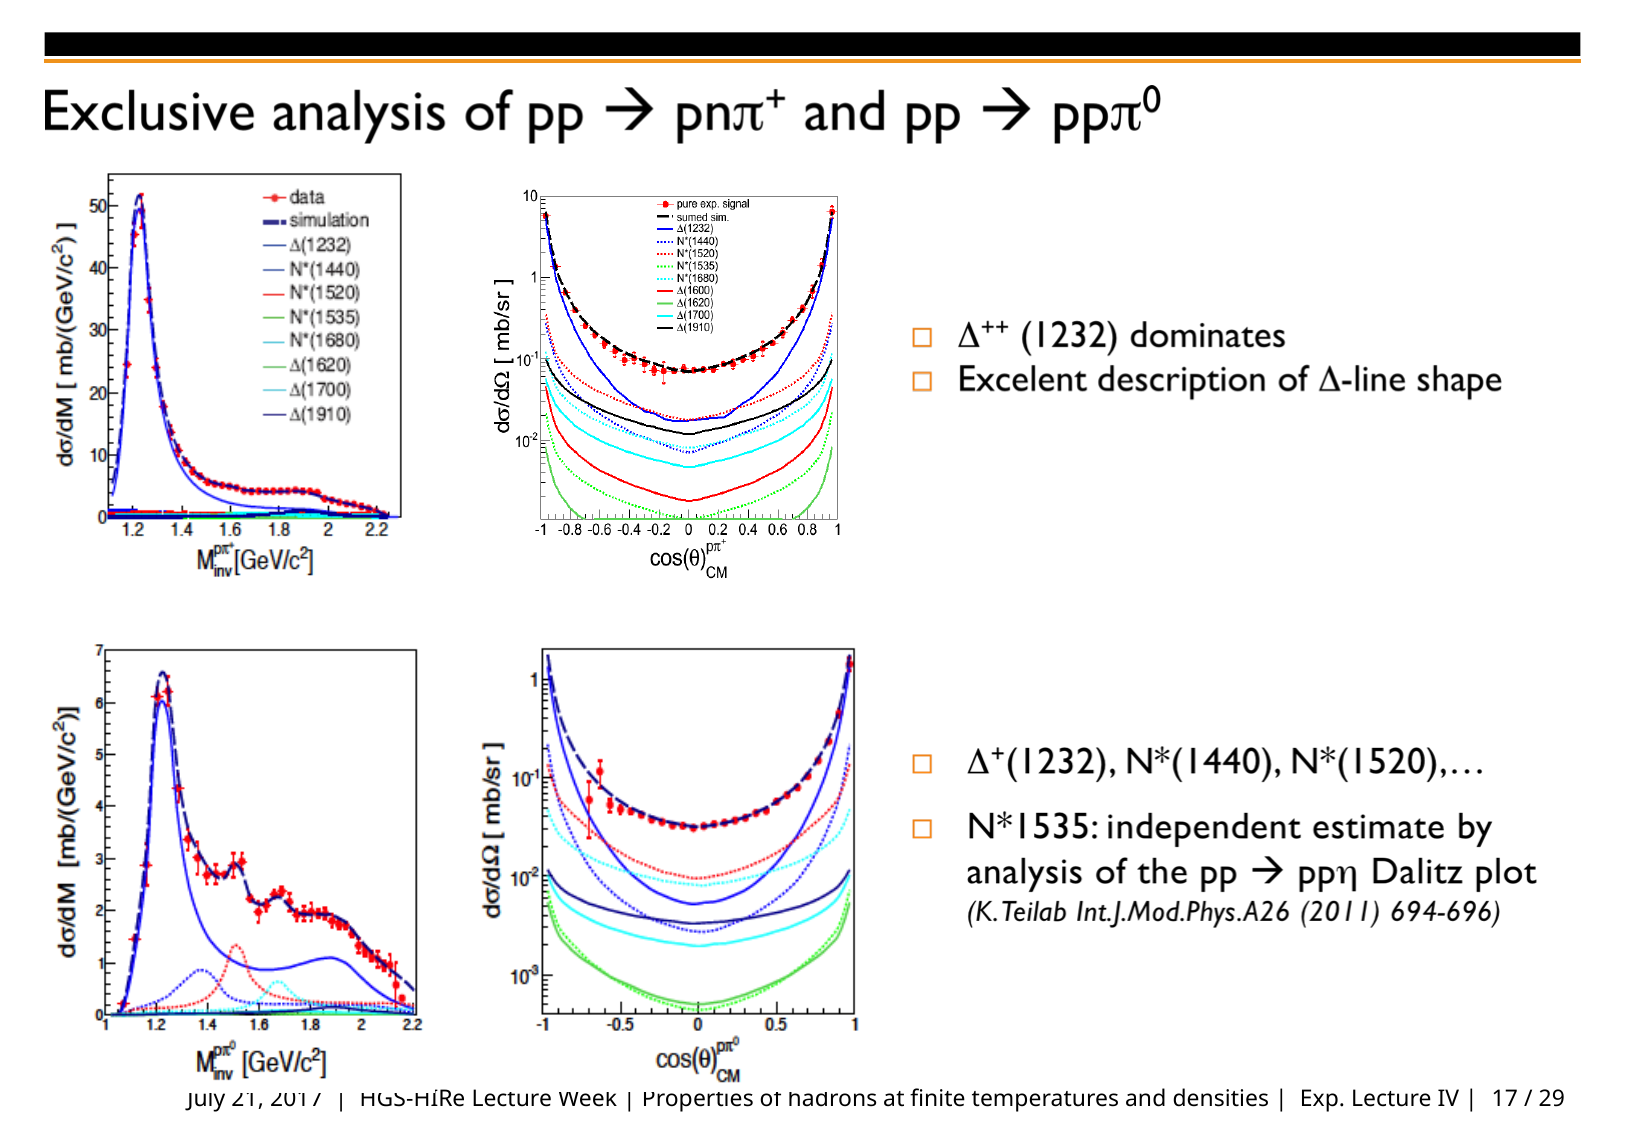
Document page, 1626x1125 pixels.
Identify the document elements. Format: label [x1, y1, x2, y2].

picture [33, 163, 436, 589]
picture [478, 164, 868, 589]
picture [893, 301, 1601, 590]
picture [33, 627, 436, 1094]
picture [476, 626, 868, 1093]
picture [893, 726, 1601, 1047]
picture [45, 85, 1161, 144]
